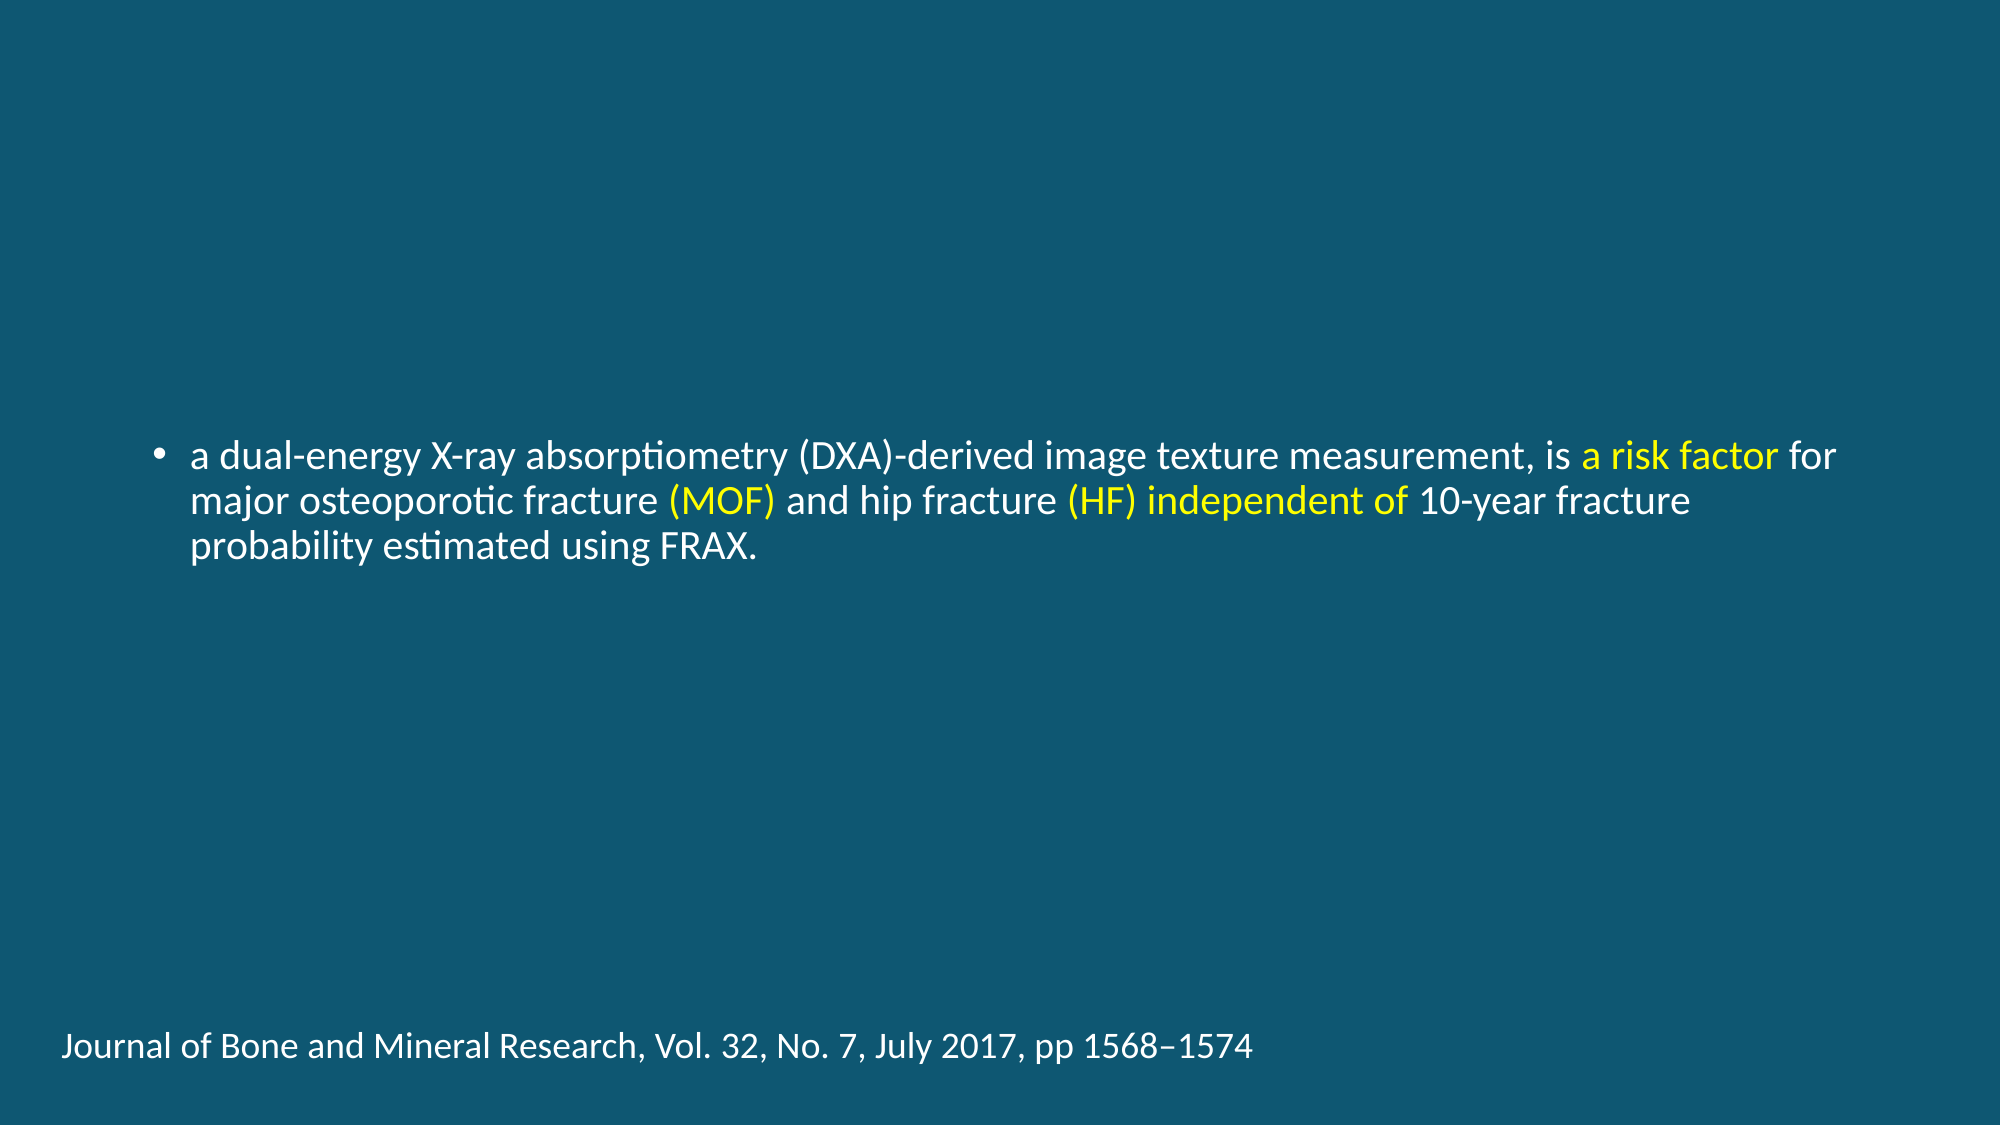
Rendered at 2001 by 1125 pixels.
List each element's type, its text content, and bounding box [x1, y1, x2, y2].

text_box Journal of Bone and Mineral Research, Vol. 32, No. 7, July 2017, pp 1568–1574 [46, 1013, 1366, 1073]
list a dual-energy X-ray absorptiometry (DXA)-derived image texture measurement, is a risk factor for major osteoporotic fracture (MOF) and hip fracture (HF) independent of 10-year fracture probability estimated using FRAX. [137, 425, 1899, 1014]
